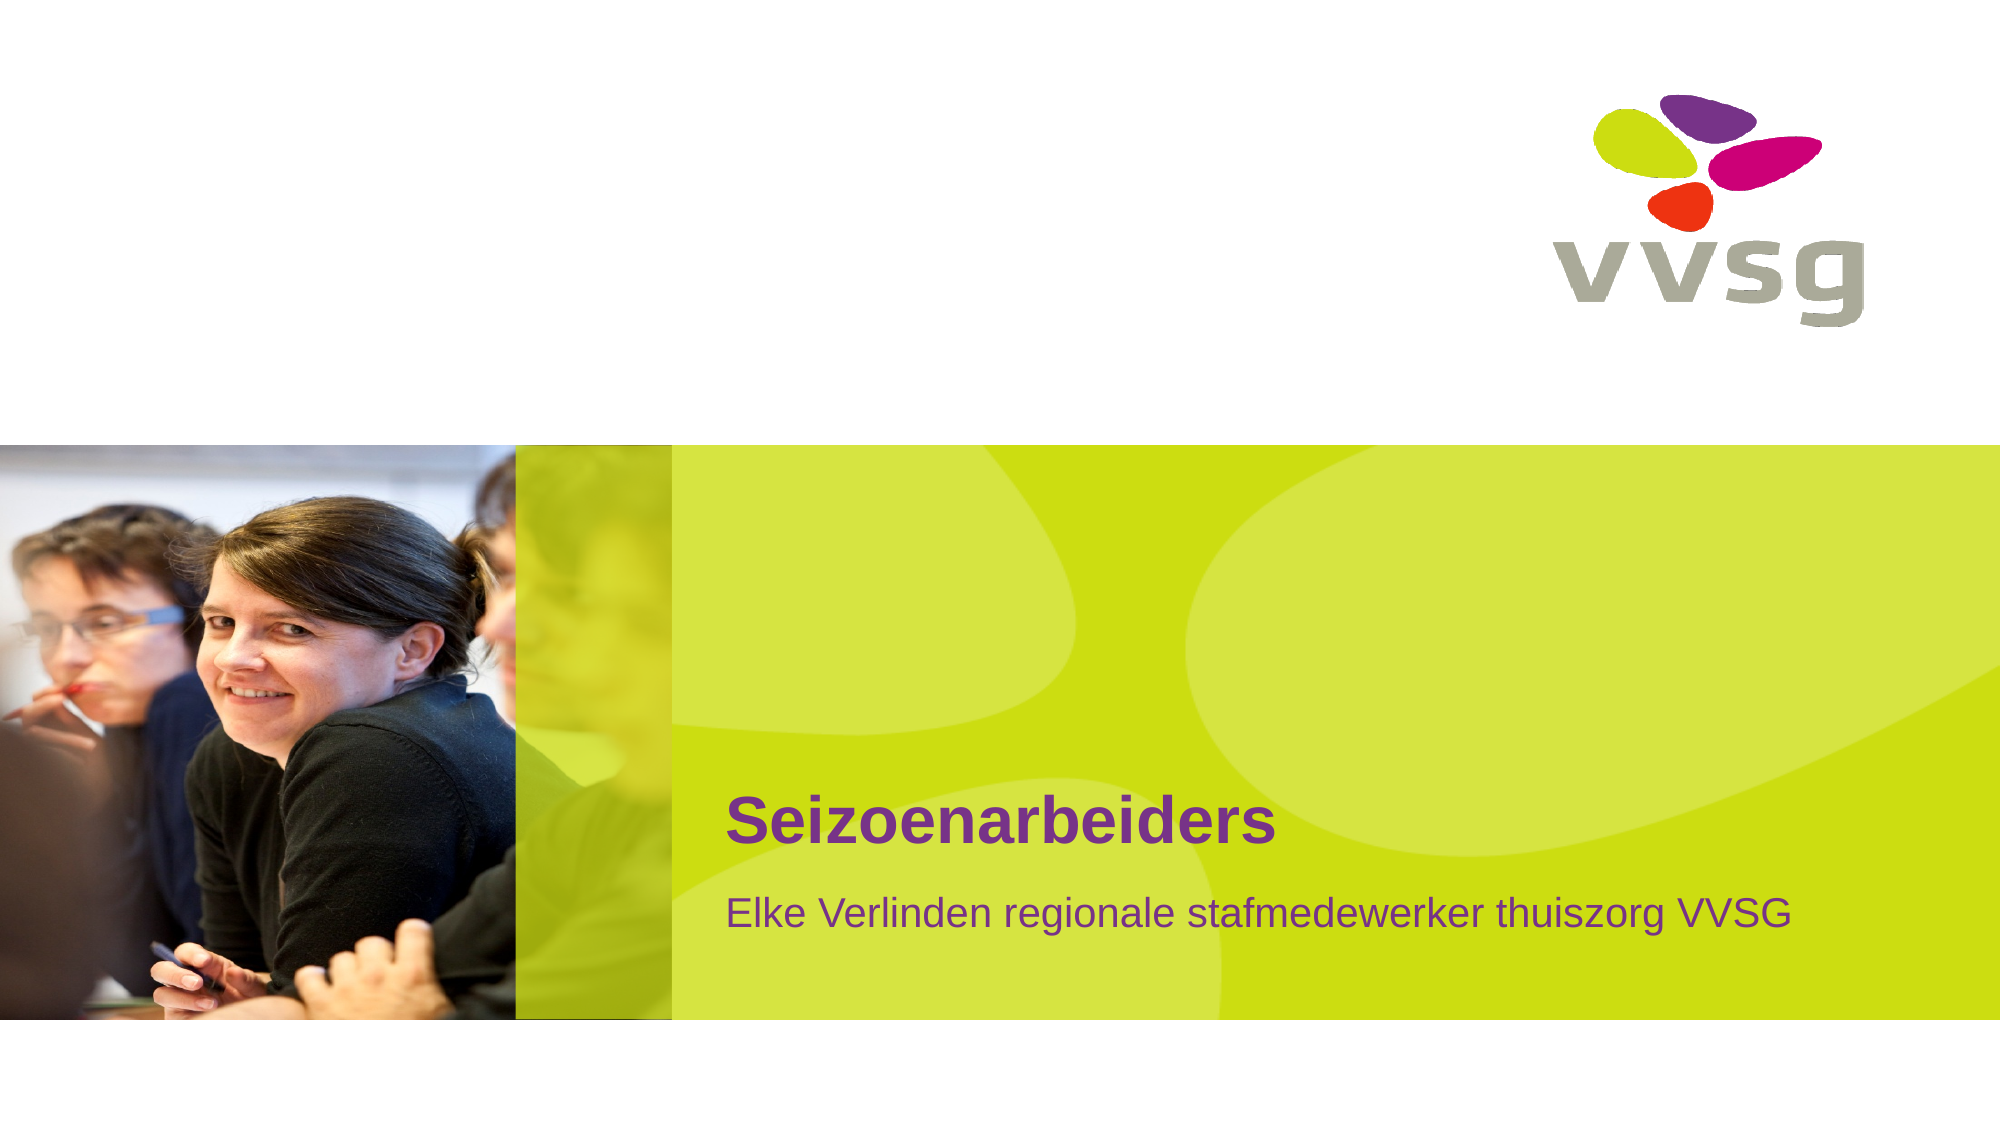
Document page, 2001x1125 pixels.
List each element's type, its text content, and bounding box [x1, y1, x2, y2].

title Seizoenarbeiders [725, 474, 1903, 857]
picture [1549, 91, 1864, 327]
picture [672, 445, 2000, 1020]
subtitle Elke Verlinden regionale stafmedewerker thuiszorg VVSG [725, 886, 1903, 975]
picture [0, 445, 515, 1020]
